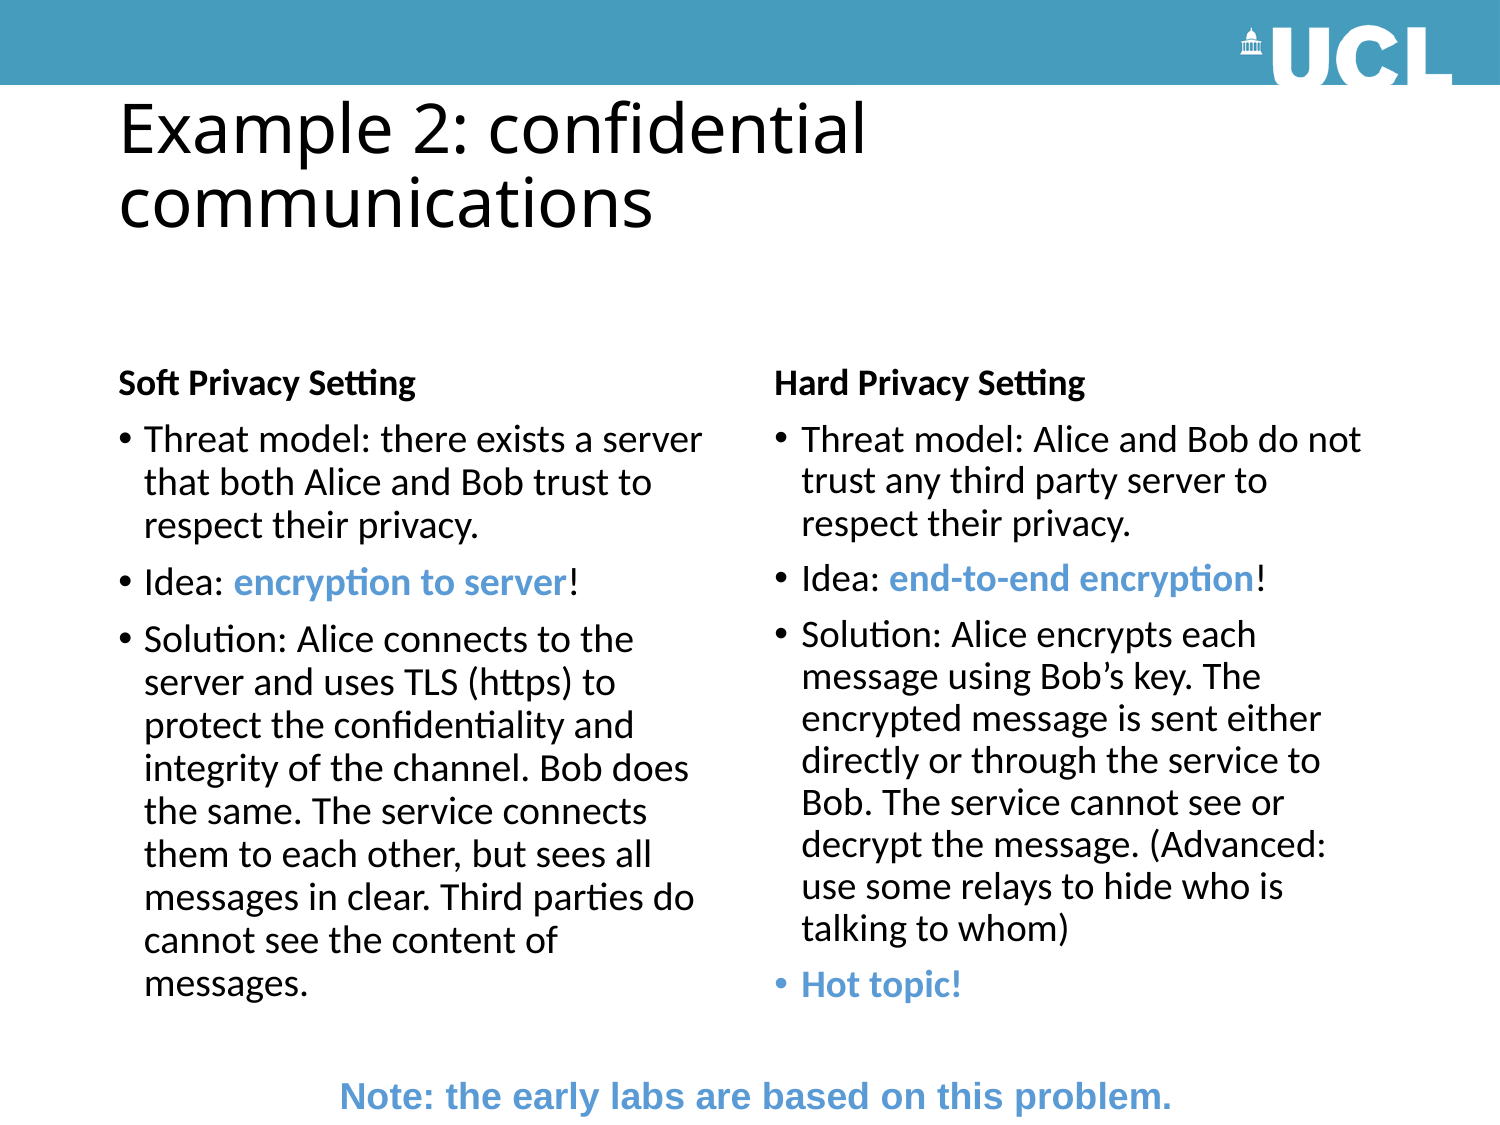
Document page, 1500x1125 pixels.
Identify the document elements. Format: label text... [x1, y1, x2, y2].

list Soft Privacy Setting [103, 275, 738, 410]
text_box Note: the early labs are based on this problem. [324, 1064, 1189, 1125]
picture [0, 0, 1500, 85]
title Example 2: confidential communications [103, 59, 1398, 278]
list Hard Privacy Setting [759, 275, 1398, 410]
list Threat model: Alice and Bob do not trust any third party server to respect their privacy. Idea: end-to-end encryption! Solution: Alice encrypts each message using Bob’s key. The encrypted message is sent either directly or through the service to Bob. The service cannot see or decrypt the message. (Advanced: use some relays to hide who is talking to whom) Hot topic! [759, 410, 1398, 1016]
list Threat model: there exists a server that both Alice and Bob trust to respect their privacy. Idea: encryption to server! Solution: Alice connects to the server and uses TLS (https) to protect the confidentiality and integrity of the channel. Bob does the same. The service connects them to each other, but sees all messages in clear. Third parties do cannot see the content of messages. [103, 410, 738, 1016]
